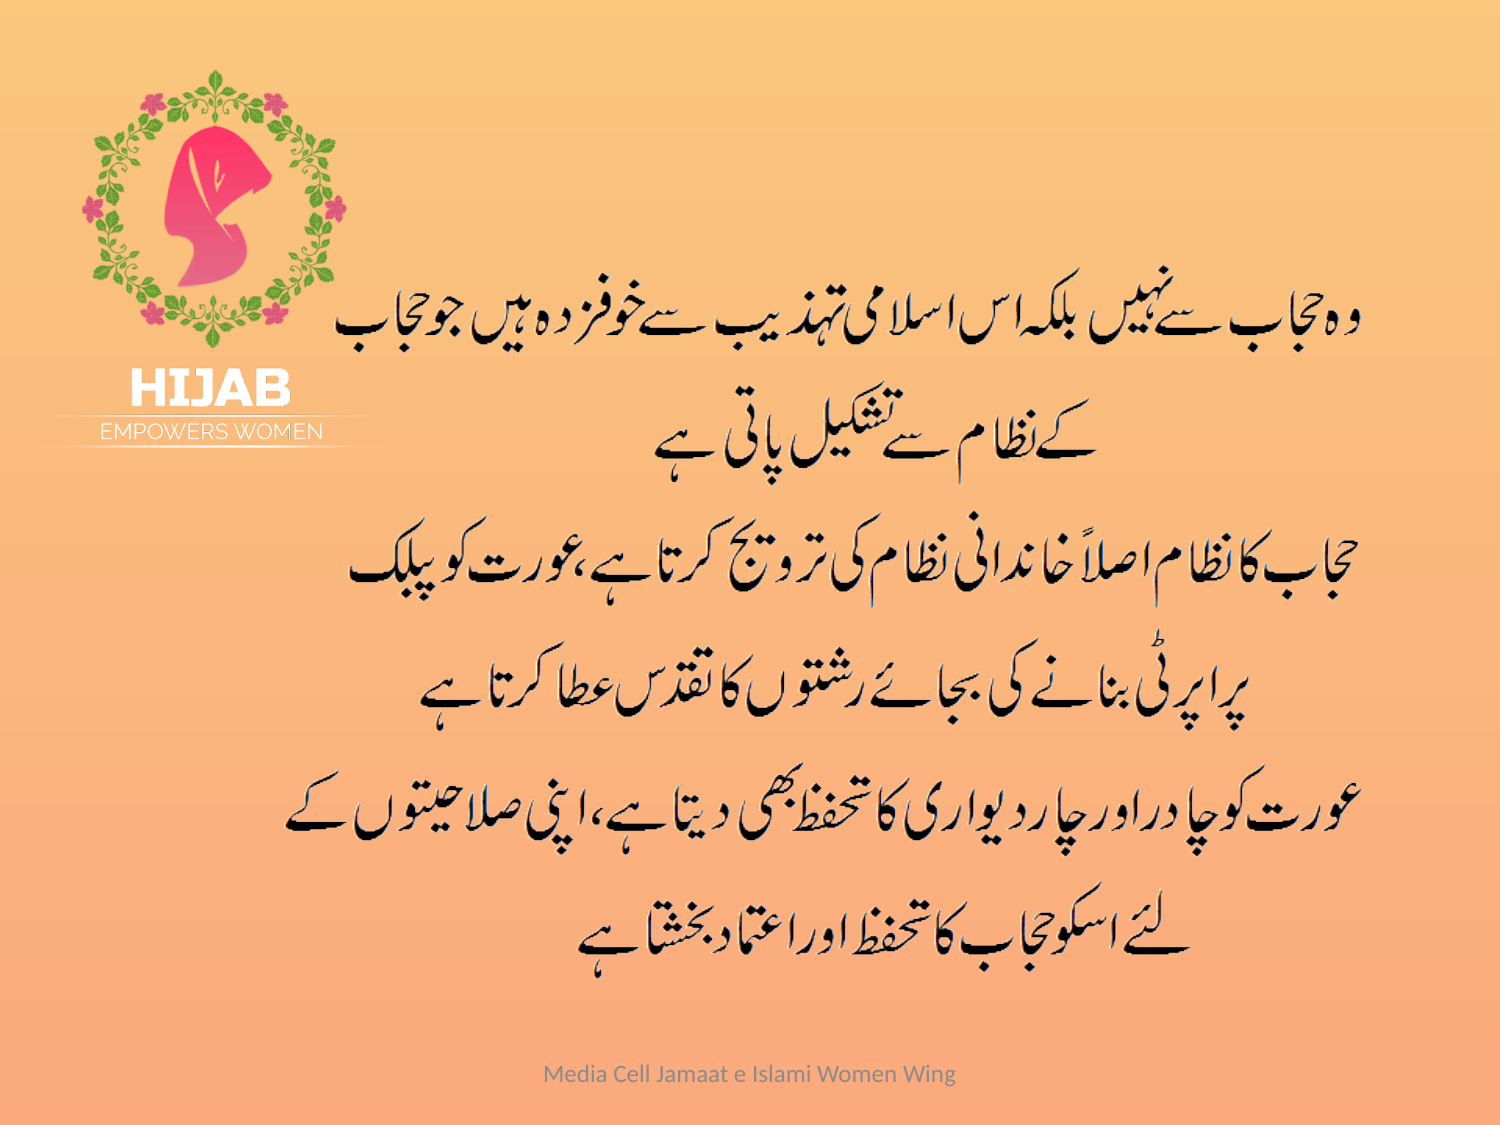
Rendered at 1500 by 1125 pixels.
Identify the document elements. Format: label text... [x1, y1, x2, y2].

picture [0, 0, 1366, 980]
footer Media Cell Jamaat e Islami Women Wing [512, 1042, 988, 1103]
